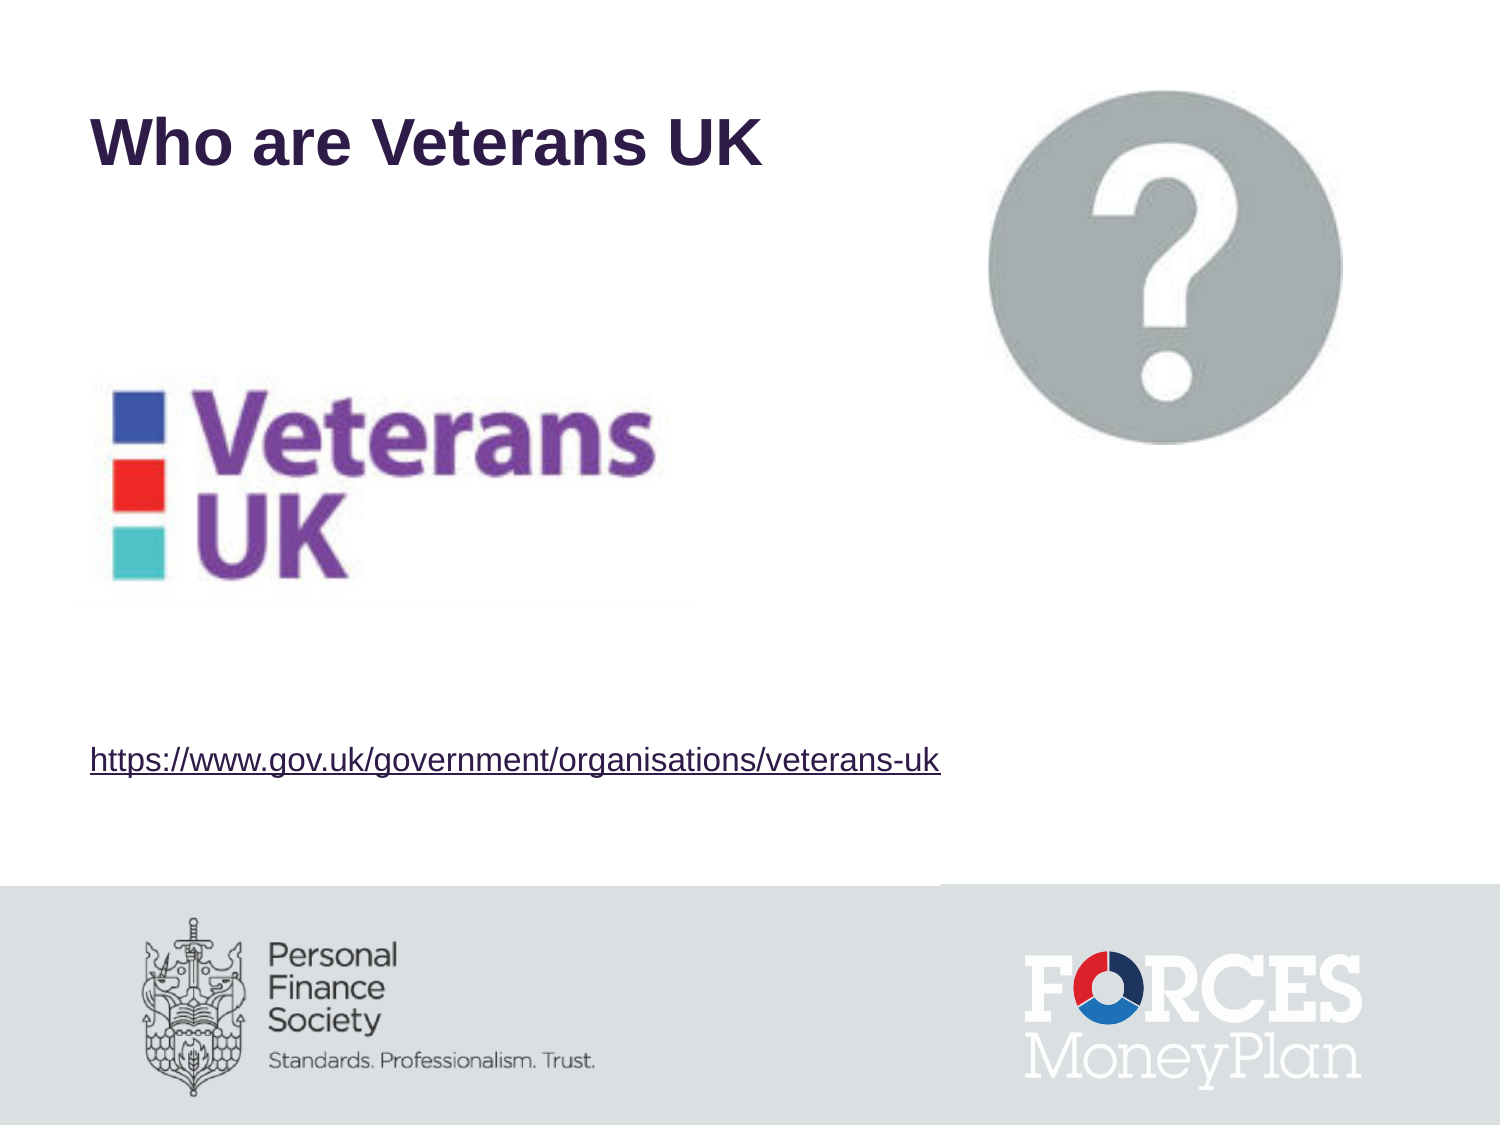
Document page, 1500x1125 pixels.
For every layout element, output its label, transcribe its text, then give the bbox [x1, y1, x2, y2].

picture [74, 375, 692, 610]
picture [987, 90, 1343, 445]
text_box https://www.gov.uk/government/organisations/veterans-uk [75, 730, 1460, 856]
title Who are Veterans UK [75, 45, 1425, 233]
picture [0, 884, 1500, 1125]
